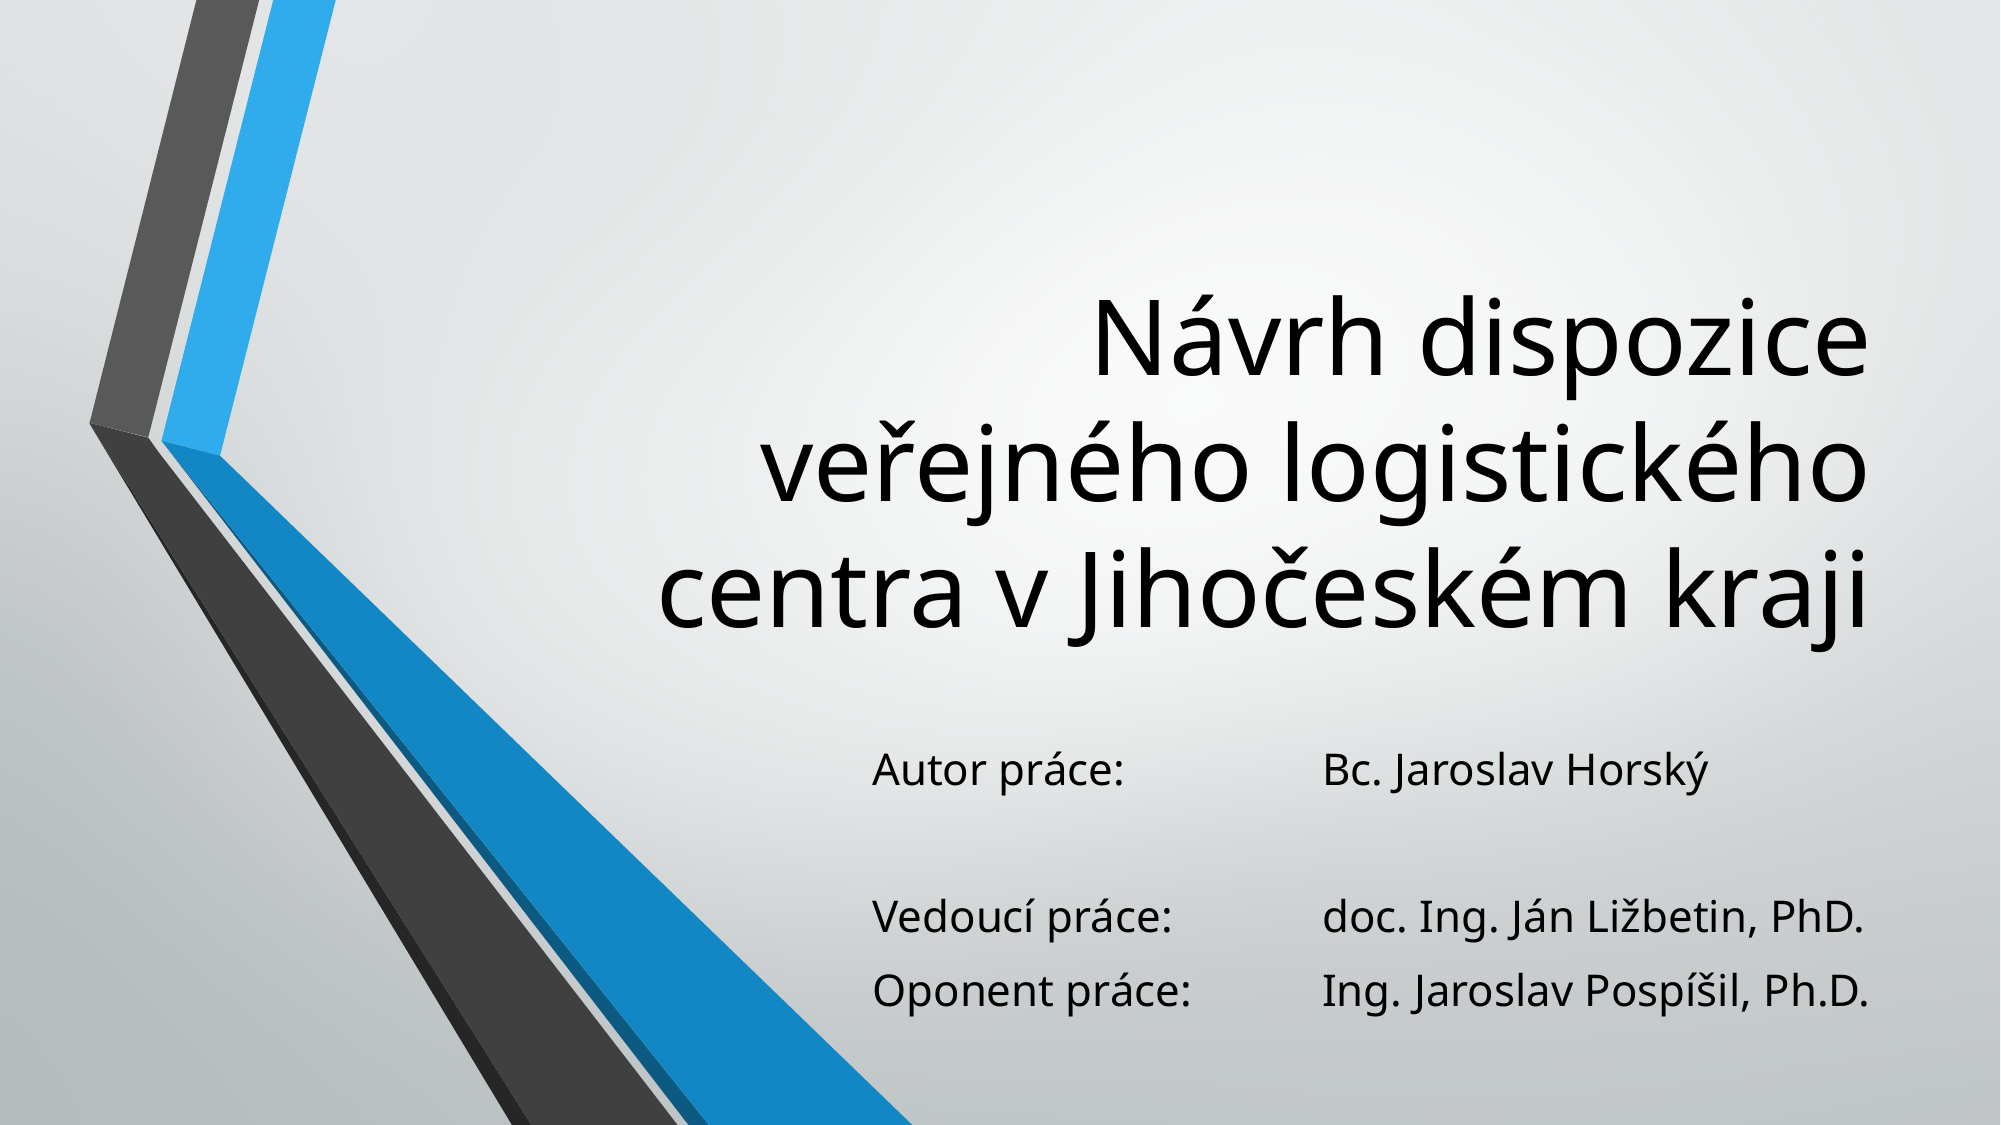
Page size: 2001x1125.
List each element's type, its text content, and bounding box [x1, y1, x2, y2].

subtitle Autor práce: Bc. Jaroslav Horský Vedoucí práce: doc. Ing. Ján Ližbetin, PhD. Oponent práce: Ing. Jaroslav Pospíšil, Ph.D. [857, 733, 1887, 1058]
title Návrh dispozice veřejného logistického centra v Jihočeském kraji [629, 226, 1887, 656]
